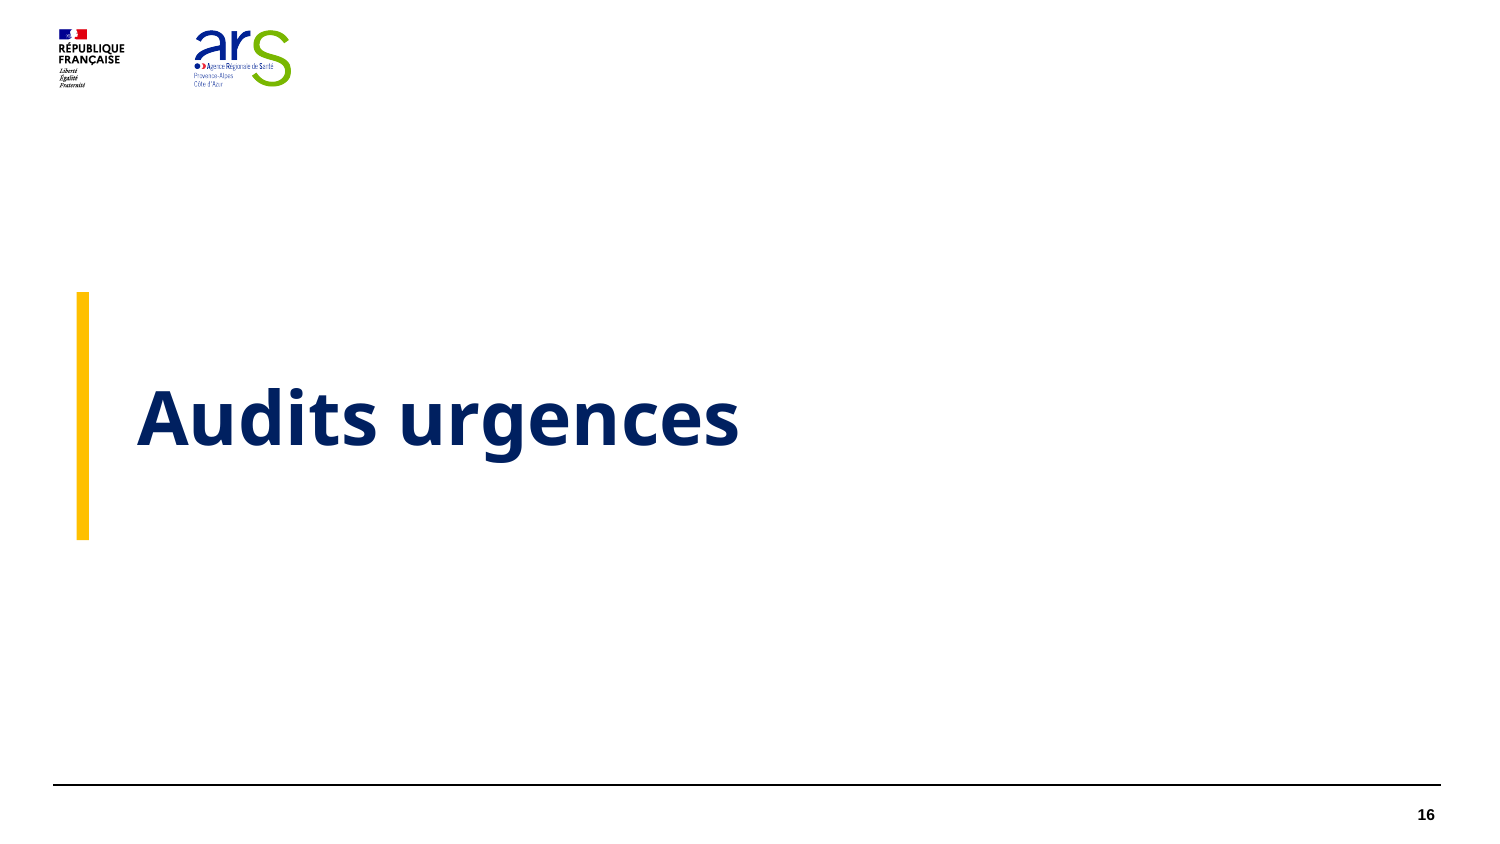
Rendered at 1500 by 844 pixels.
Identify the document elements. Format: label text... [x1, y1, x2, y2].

text_box Audits urgences [122, 363, 1499, 468]
slide_number 16 [1213, 784, 1436, 844]
text_box [75, 290, 91, 542]
picture [47, 17, 136, 107]
picture [194, 30, 291, 88]
